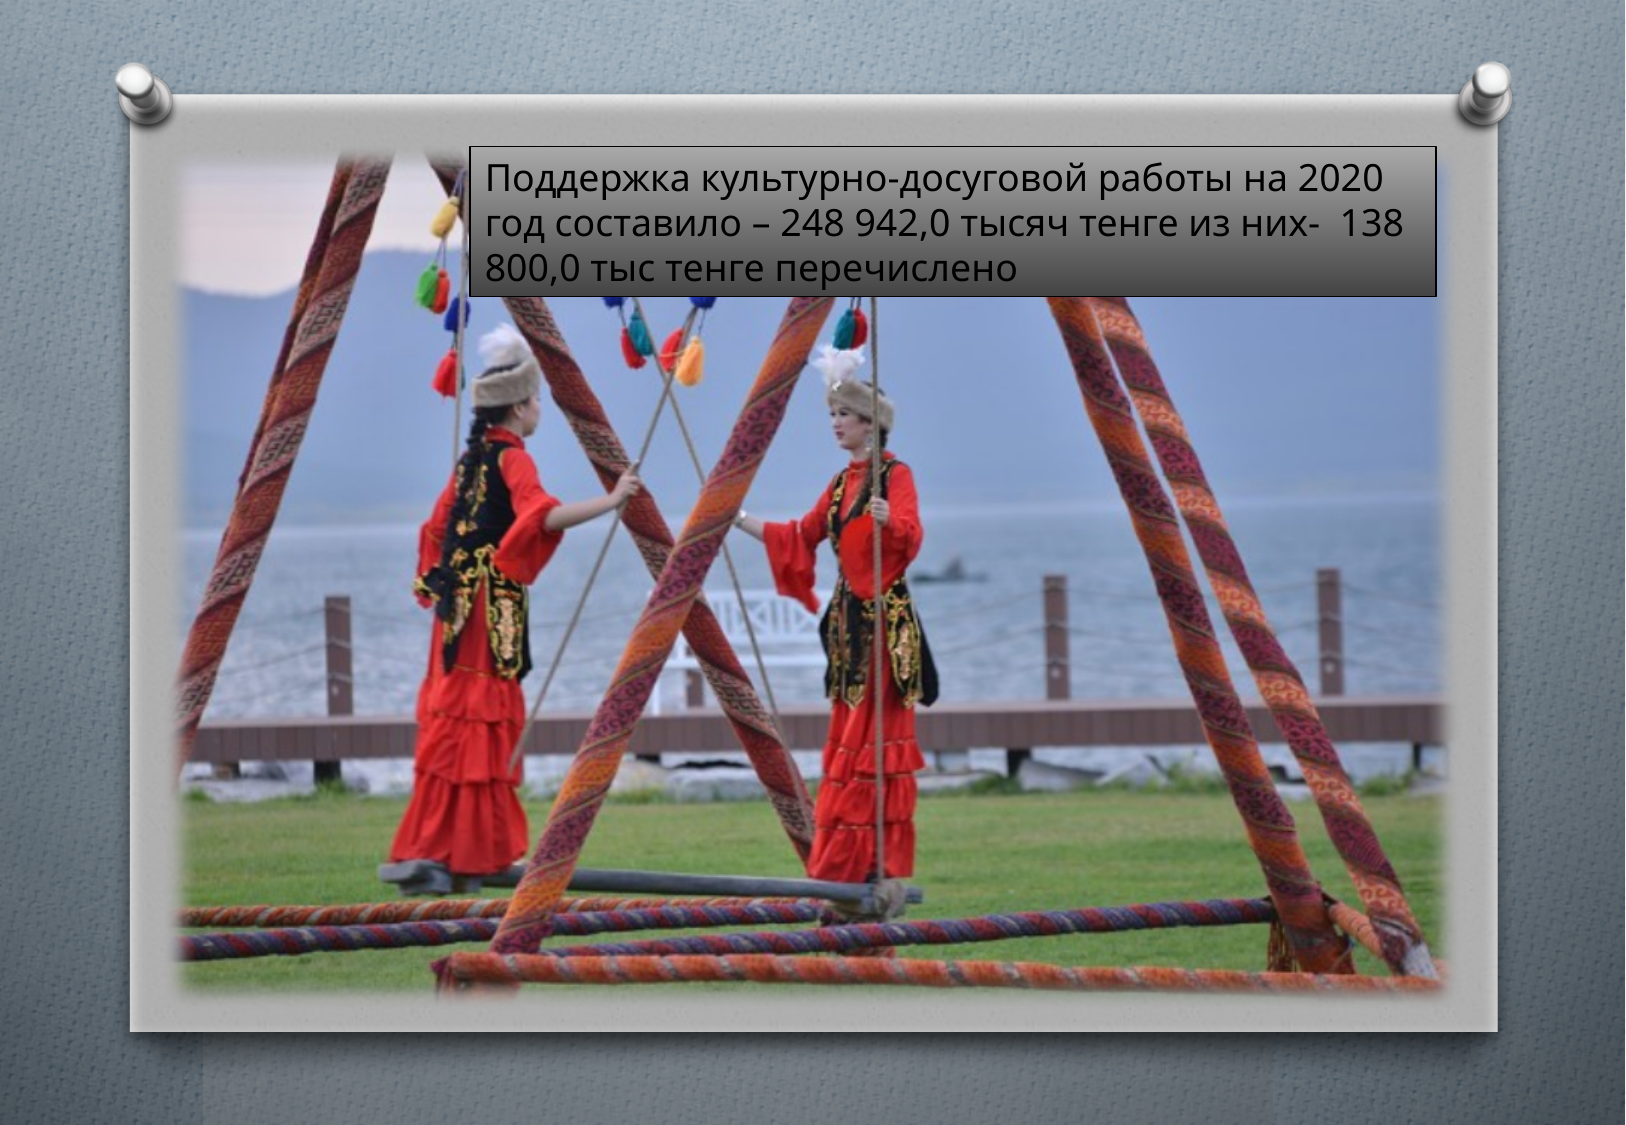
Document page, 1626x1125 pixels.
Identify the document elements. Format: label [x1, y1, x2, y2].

picture [83, 29, 1556, 1010]
